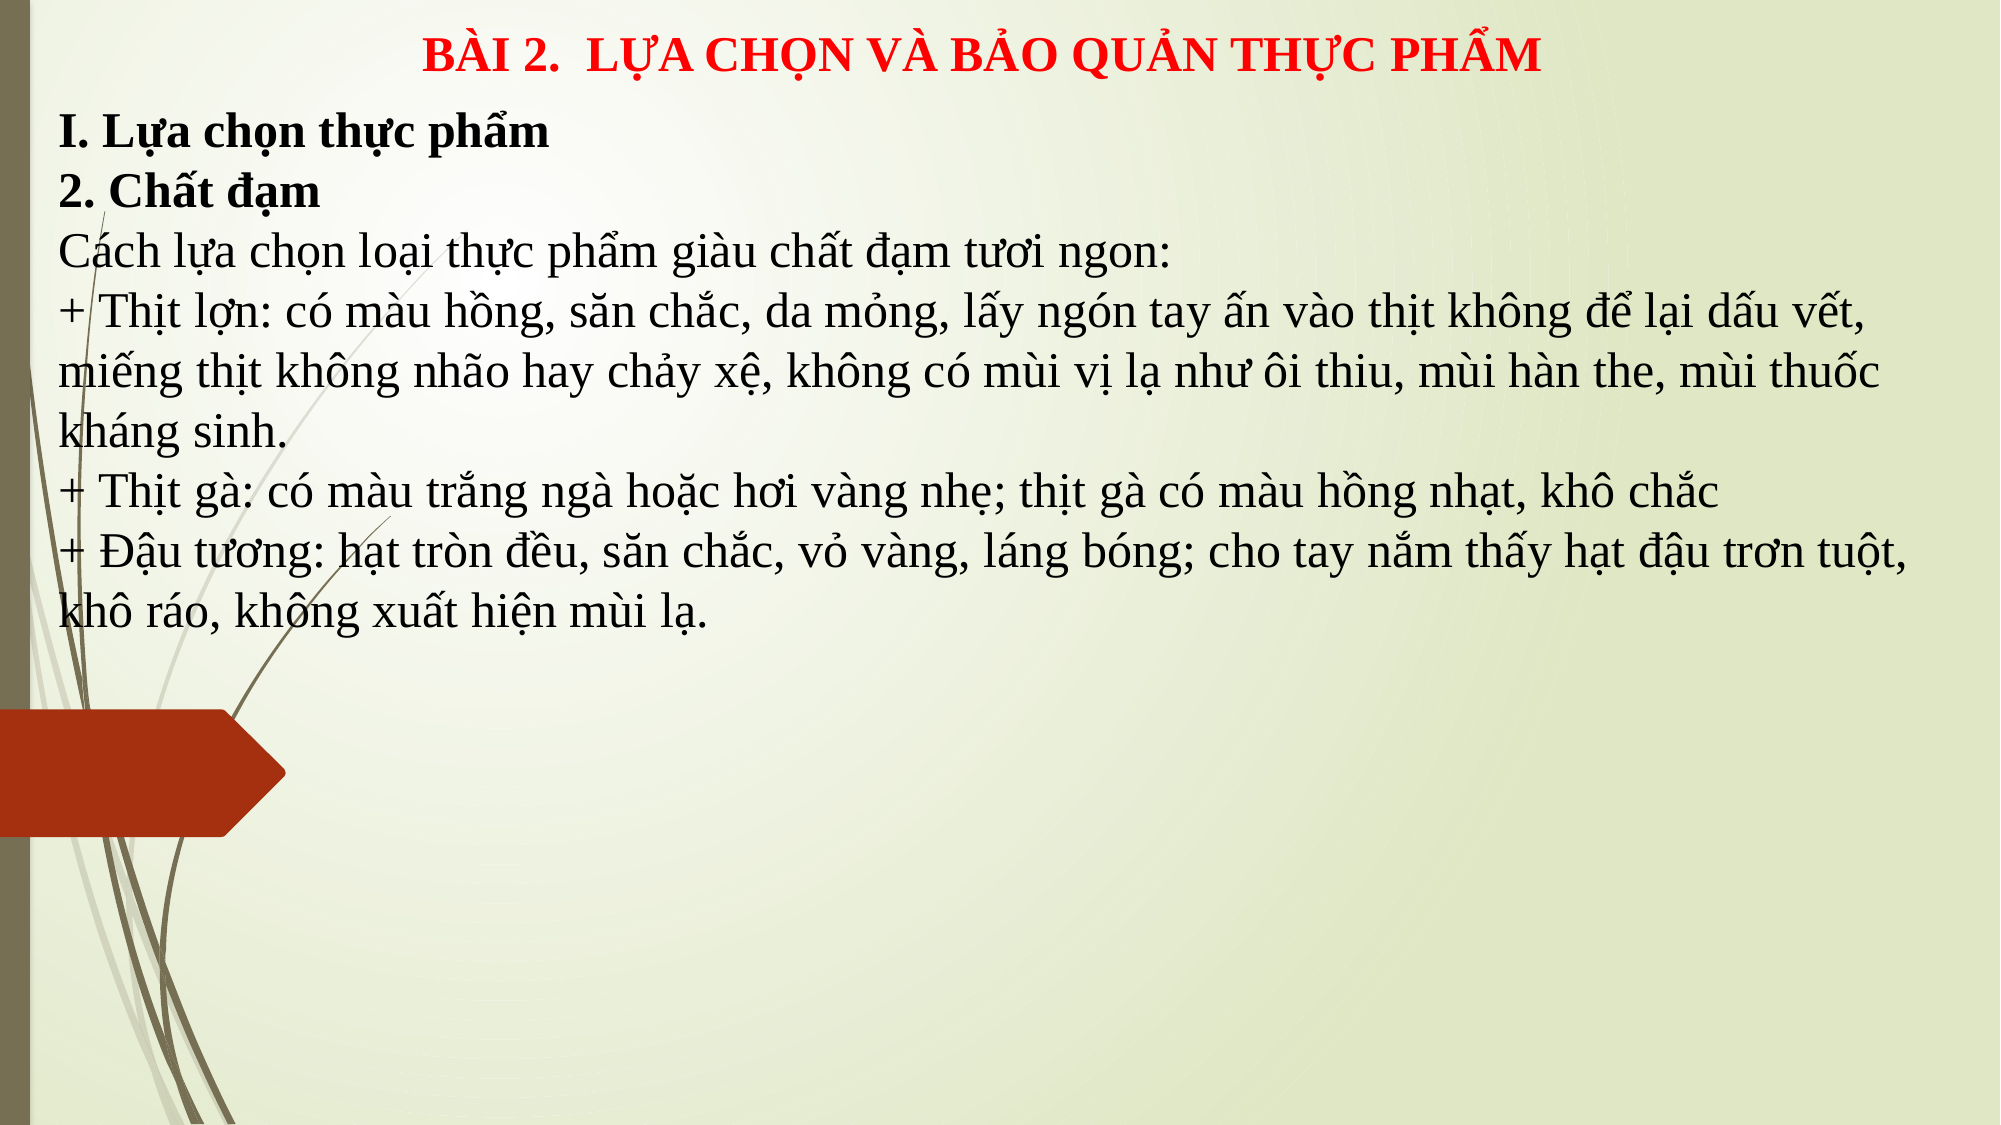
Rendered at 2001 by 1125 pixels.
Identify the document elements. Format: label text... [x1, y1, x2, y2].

text_box BÀI 2. LỰA CHỌN VÀ BẢO QUẢN THỰC PHẨM [407, 13, 1730, 89]
text_box I. Lựa chọn thực phẩm 2. Chất đạm Cách lựa chọn loại thực phẩm giàu chất đạm tươi ngon: + Thịt lợn: có màu hồng, săn chắc, da mỏng, lấy ngón tay ấn vào thịt không để lại dấu vết, miếng thịt không nhão hay chảy xệ, không có mùi vị lạ như ôi thiu, mùi hàn the, mùi thuốc kháng sinh. + Thịt gà: có màu trắng ngà hoặc hơi vàng nhẹ; thịt gà có màu hồng nhạt, khô chắc + Đậu tương: hạt tròn đều, săn chắc, vỏ vàng, láng bóng; cho tay nắm thấy hạt đậu trơn tuột, khô ráo, không xuất hiện mùi lạ. [43, 89, 1950, 645]
